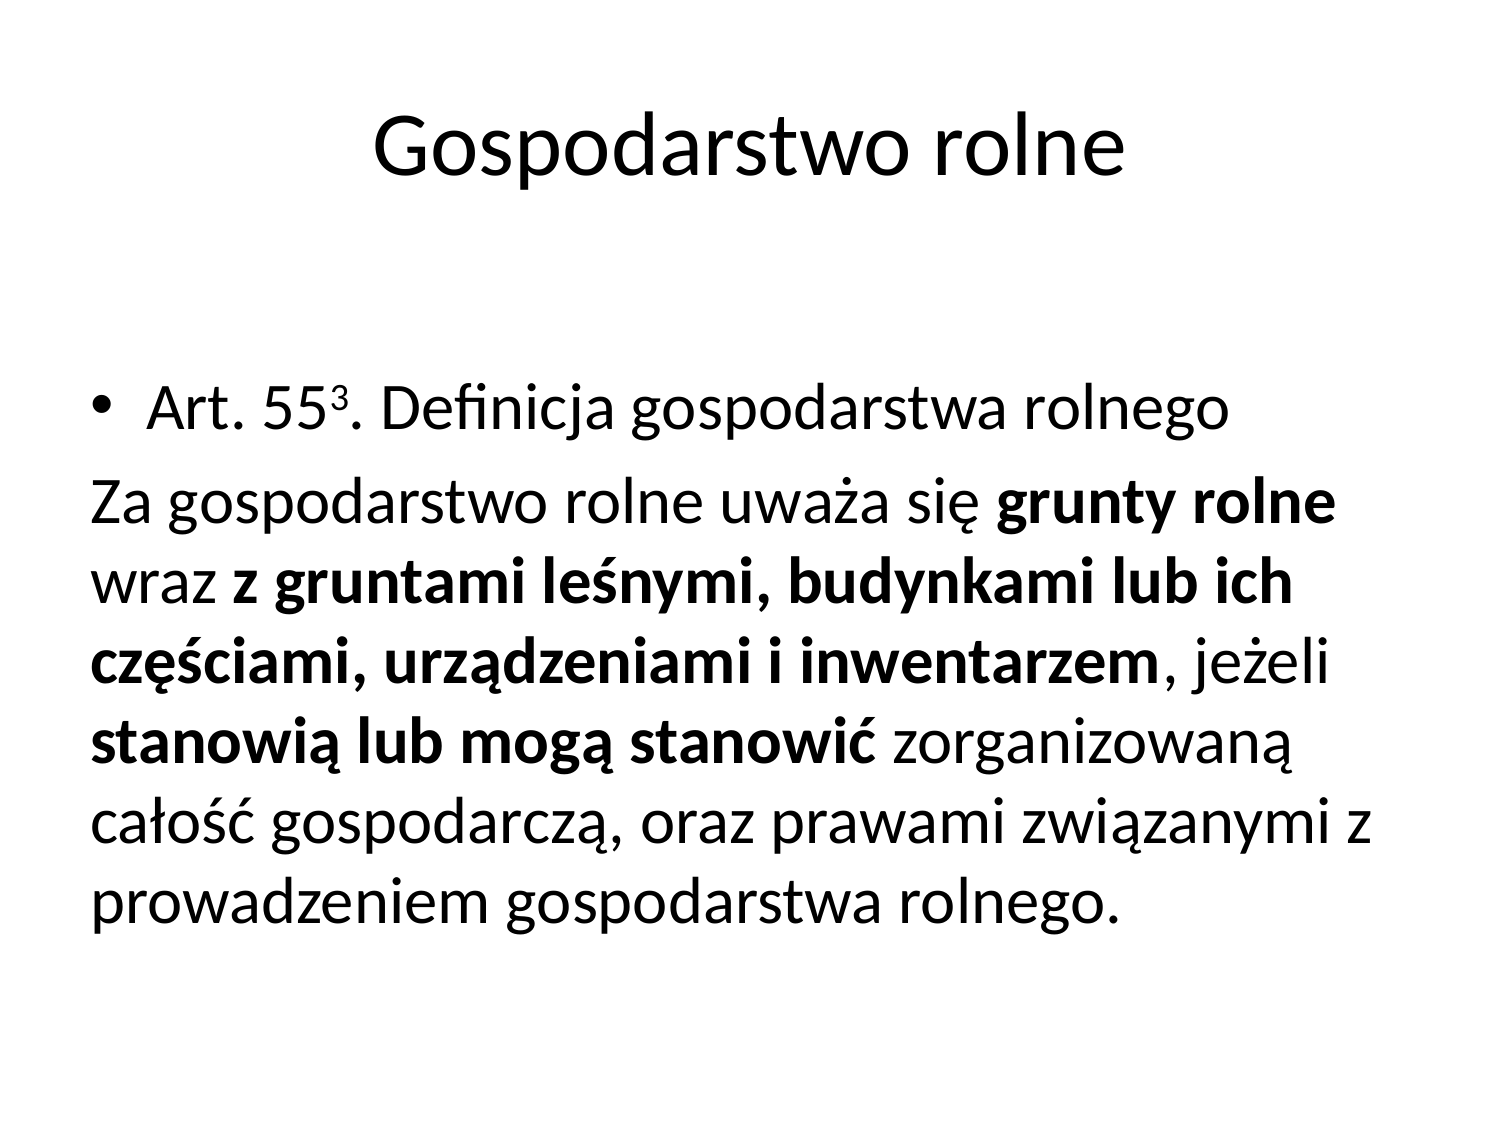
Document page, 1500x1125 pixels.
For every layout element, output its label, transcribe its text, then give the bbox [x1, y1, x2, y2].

title Gospodarstwo rolne [75, 45, 1425, 233]
list Art. 553. Definicja gospodarstwa rolnego Za gospodarstwo rolne uważa się grunty rolne wraz z gruntami leśnymi, budynkami lub ich częściami, urządzeniami i inwentarzem, jeżeli stanowią lub mogą stanowić zorganizowaną całość gospodarczą, oraz prawami związanymi z prowadzeniem gospodarstwa rolnego. [75, 262, 1425, 1005]
